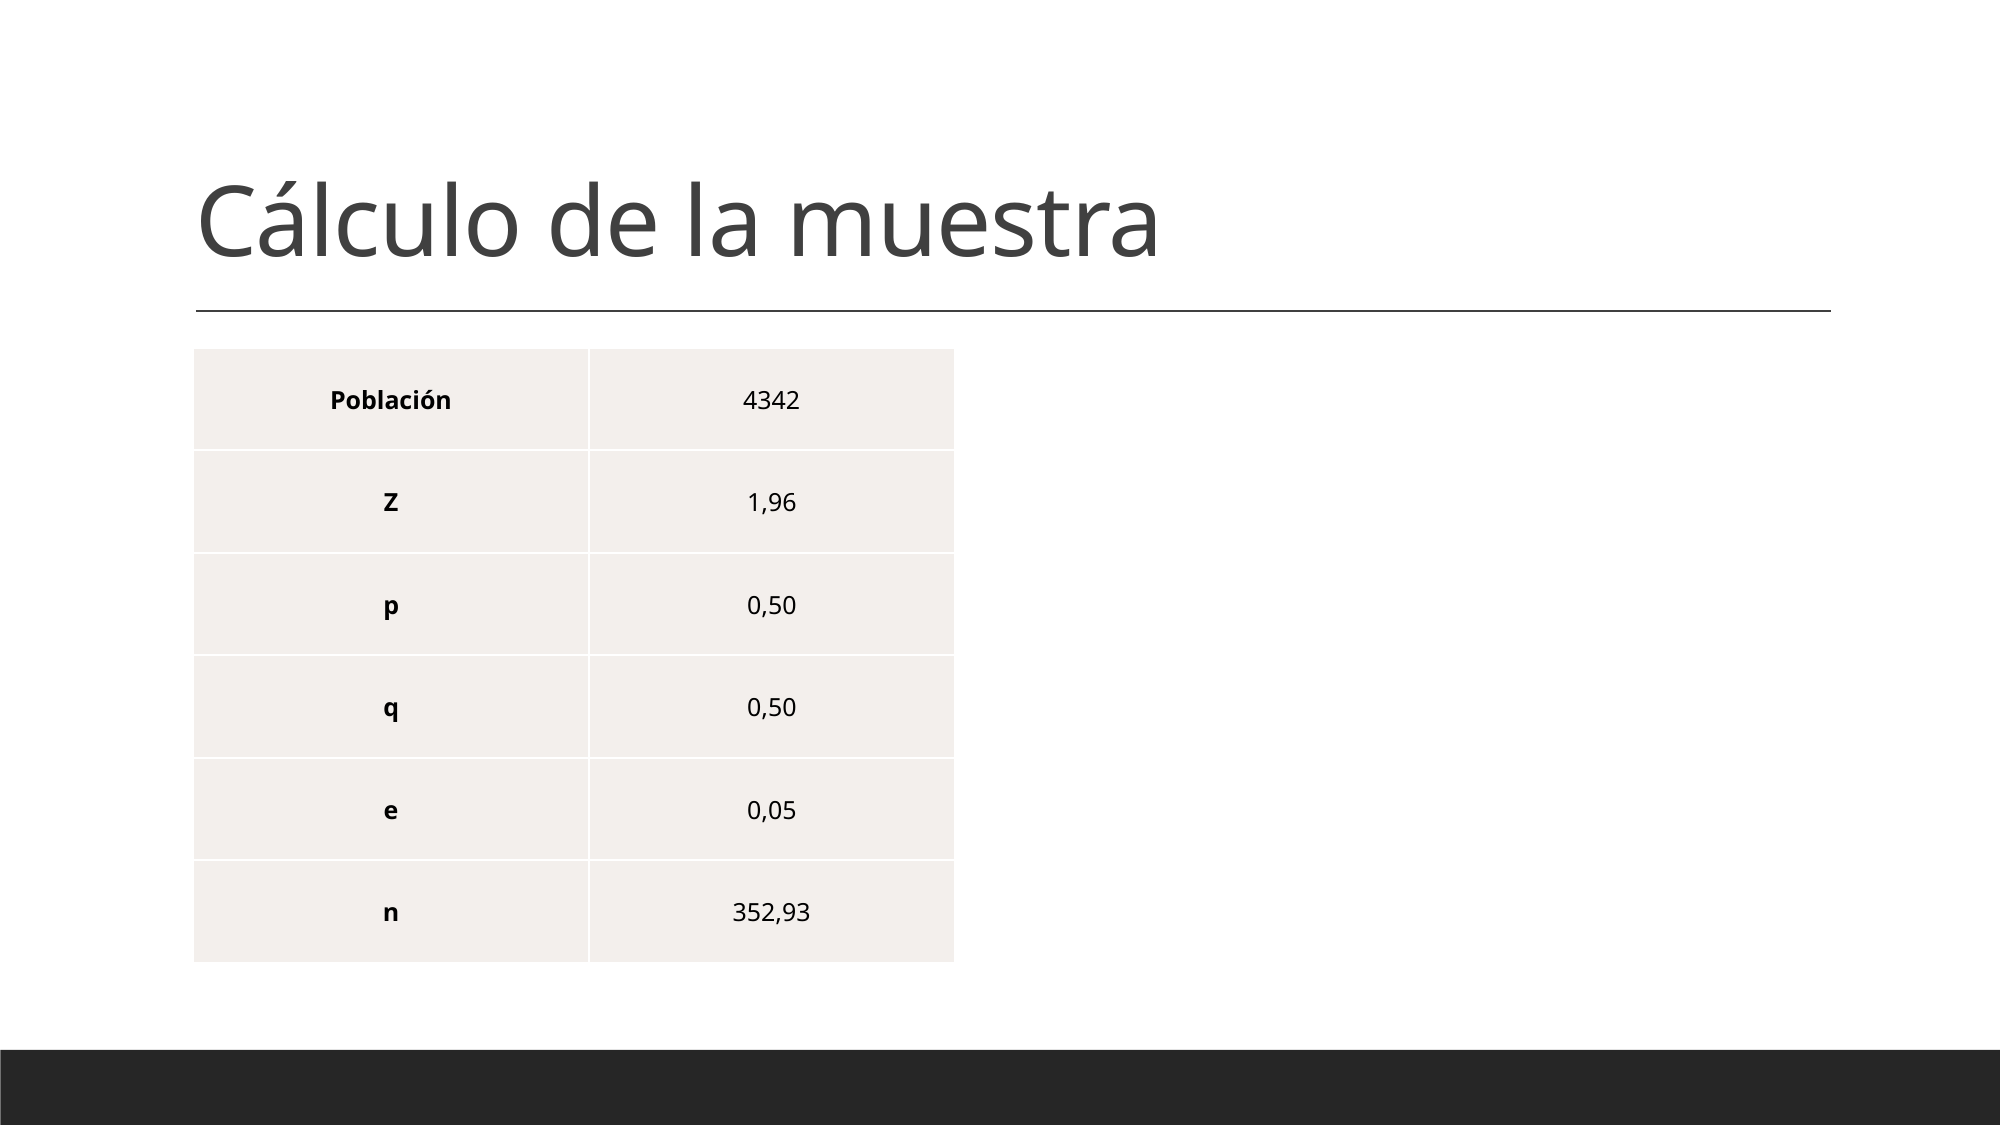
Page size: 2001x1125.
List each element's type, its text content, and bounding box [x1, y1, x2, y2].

table_cell e [194, 759, 588, 859]
table_cell 352,93 [590, 861, 954, 962]
table_cell n [194, 861, 588, 962]
table_header 4342 [590, 349, 954, 449]
table_cell 0,50 [590, 554, 954, 654]
table_cell 0,05 [590, 759, 954, 859]
table_cell q [194, 656, 588, 757]
table_cell p [194, 554, 588, 654]
table_cell 0,50 [590, 656, 954, 757]
title Cálculo de la muestra [180, 47, 1830, 285]
table_header Población [194, 349, 588, 449]
table_cell Z [194, 451, 588, 552]
table_cell 1,96 [590, 451, 954, 552]
